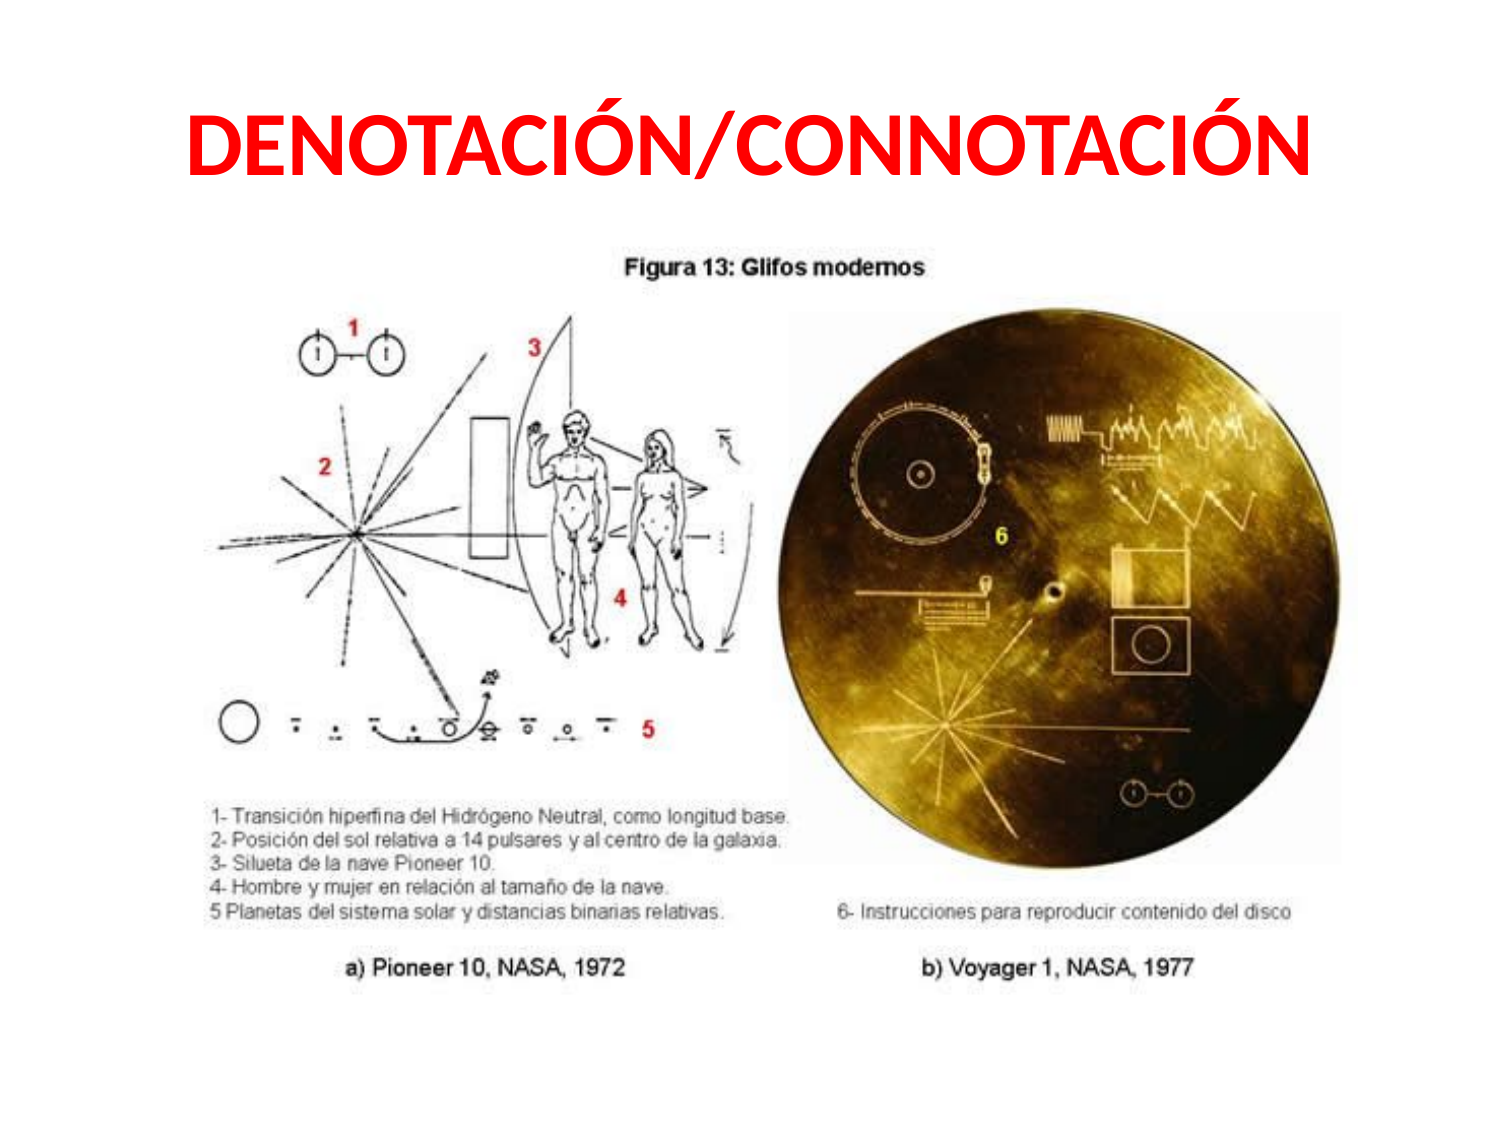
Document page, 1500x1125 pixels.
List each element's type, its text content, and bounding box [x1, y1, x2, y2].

title DENOTACIÓN/CONNOTACIÓN [75, 45, 1425, 233]
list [188, 231, 1358, 1006]
